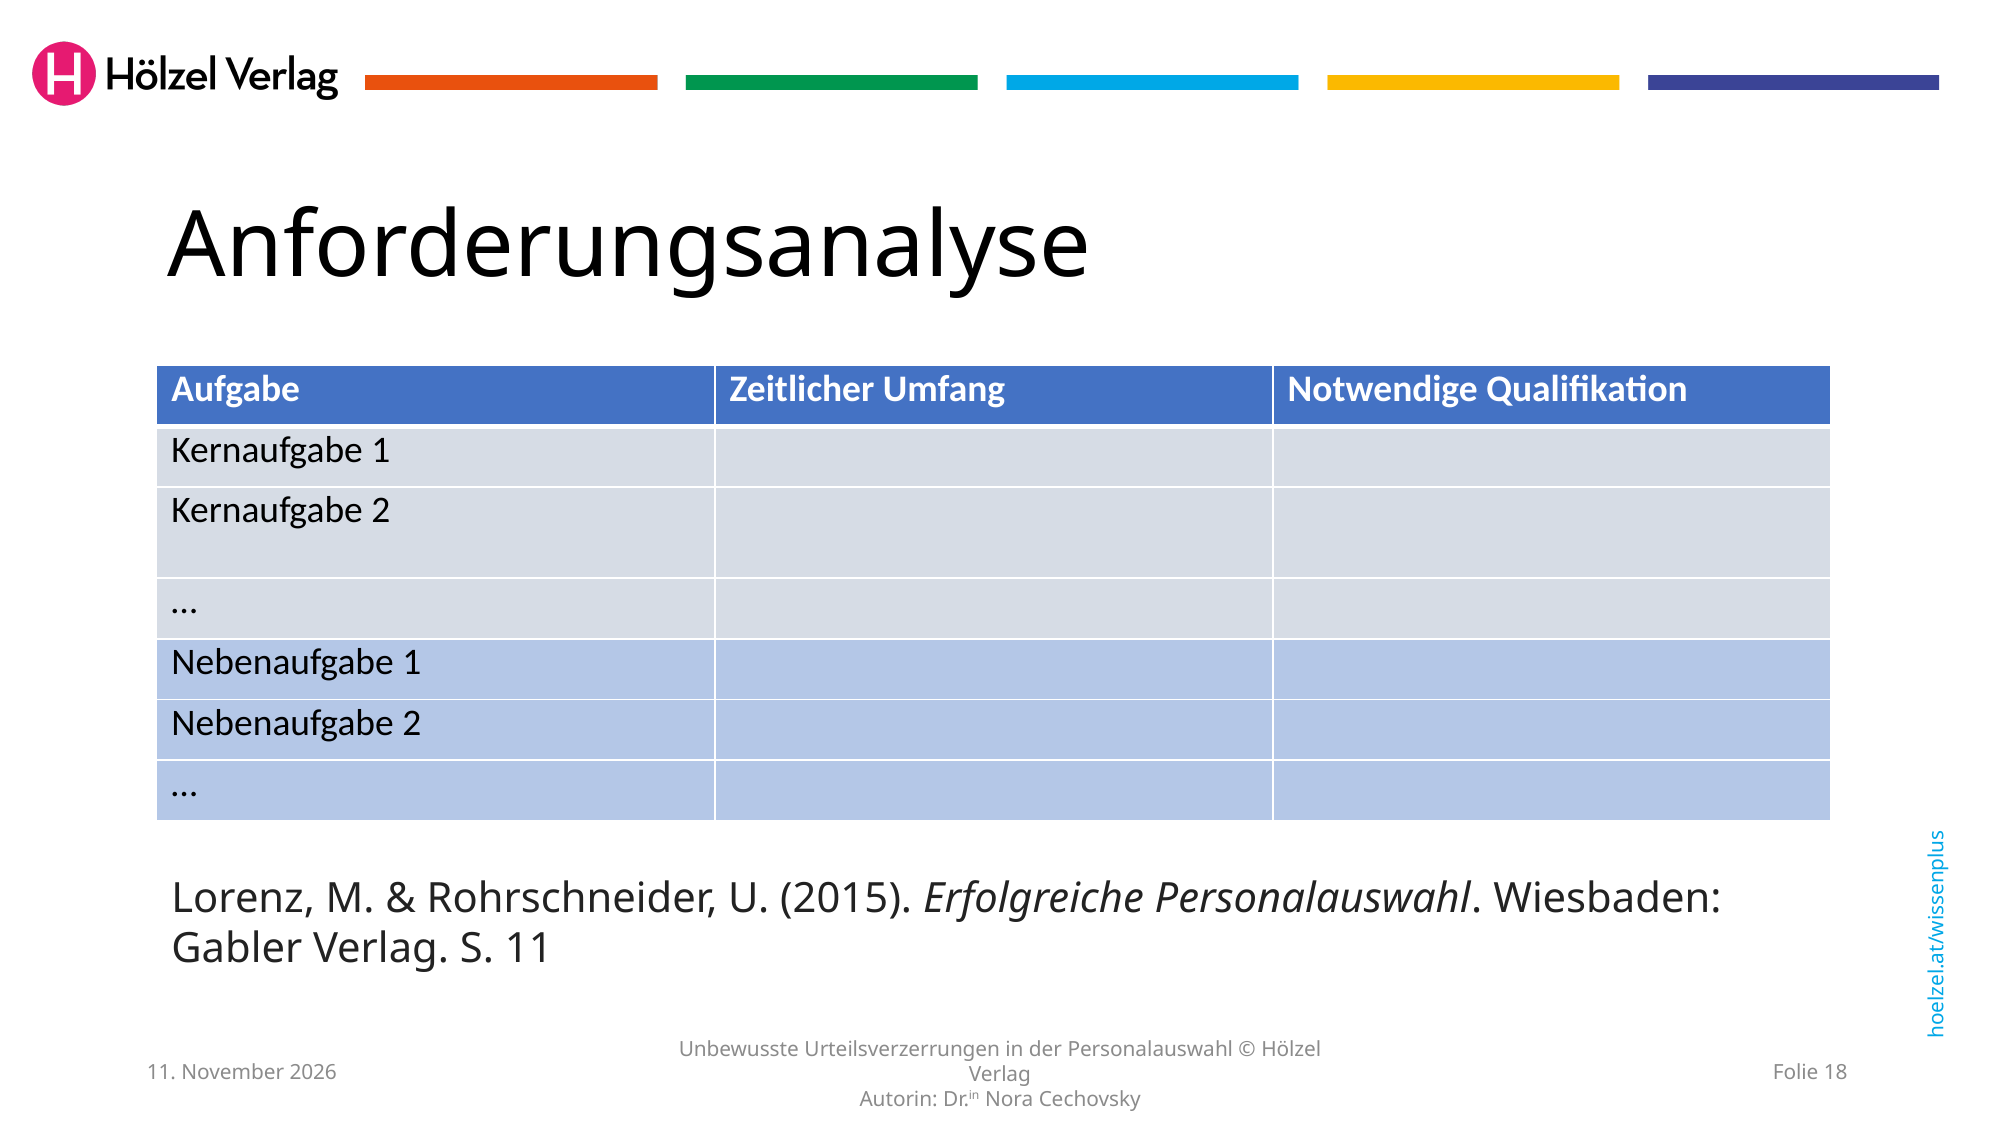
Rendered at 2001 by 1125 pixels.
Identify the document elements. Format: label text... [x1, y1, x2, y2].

table_cell [1274, 579, 1830, 638]
table_cell [1274, 640, 1830, 699]
table_cell Kernaufgabe 1 [157, 429, 714, 486]
table_cell Kernaufgabe 2 [157, 488, 714, 577]
title Anforderungsanalyse [153, 154, 1828, 339]
table_header Zeitlicher Umfang [716, 366, 1272, 424]
table_cell [716, 488, 1272, 577]
table_header Notwendige Qualifikation [1274, 366, 1830, 424]
table_header Aufgabe [157, 366, 714, 424]
table_cell Nebenaufgabe 2 [157, 700, 714, 759]
slide_number Folie 18 [1412, 1042, 1863, 1103]
table_cell [716, 640, 1272, 699]
text_box Lorenz, M. & Rohrschneider, U. (2015). Erfolgreiche Personalauswahl. Wiesbaden: Gabler Verlag. S. 11 [156, 862, 1775, 978]
table_cell [716, 700, 1272, 759]
table_cell [1274, 700, 1830, 759]
picture [1299, 75, 1940, 90]
table_cell [1274, 429, 1830, 486]
table_cell [1274, 488, 1830, 577]
table_cell [716, 429, 1272, 486]
picture [18, 34, 352, 113]
picture [365, 75, 1006, 90]
slide_number 17. Oktober 2023 [131, 1042, 582, 1103]
table_cell … [157, 761, 714, 820]
table_cell [716, 579, 1272, 638]
table_cell … [157, 579, 714, 638]
table_cell [1274, 761, 1830, 820]
footer Unbewusste Urteilsverzerrungen in der Personalauswahl © Hölzel Verlag Autorin: Dr.in Nora Cechovsky [662, 1042, 1338, 1103]
table_cell Nebenaufgabe 1 [157, 640, 714, 699]
table_cell [716, 761, 1272, 820]
